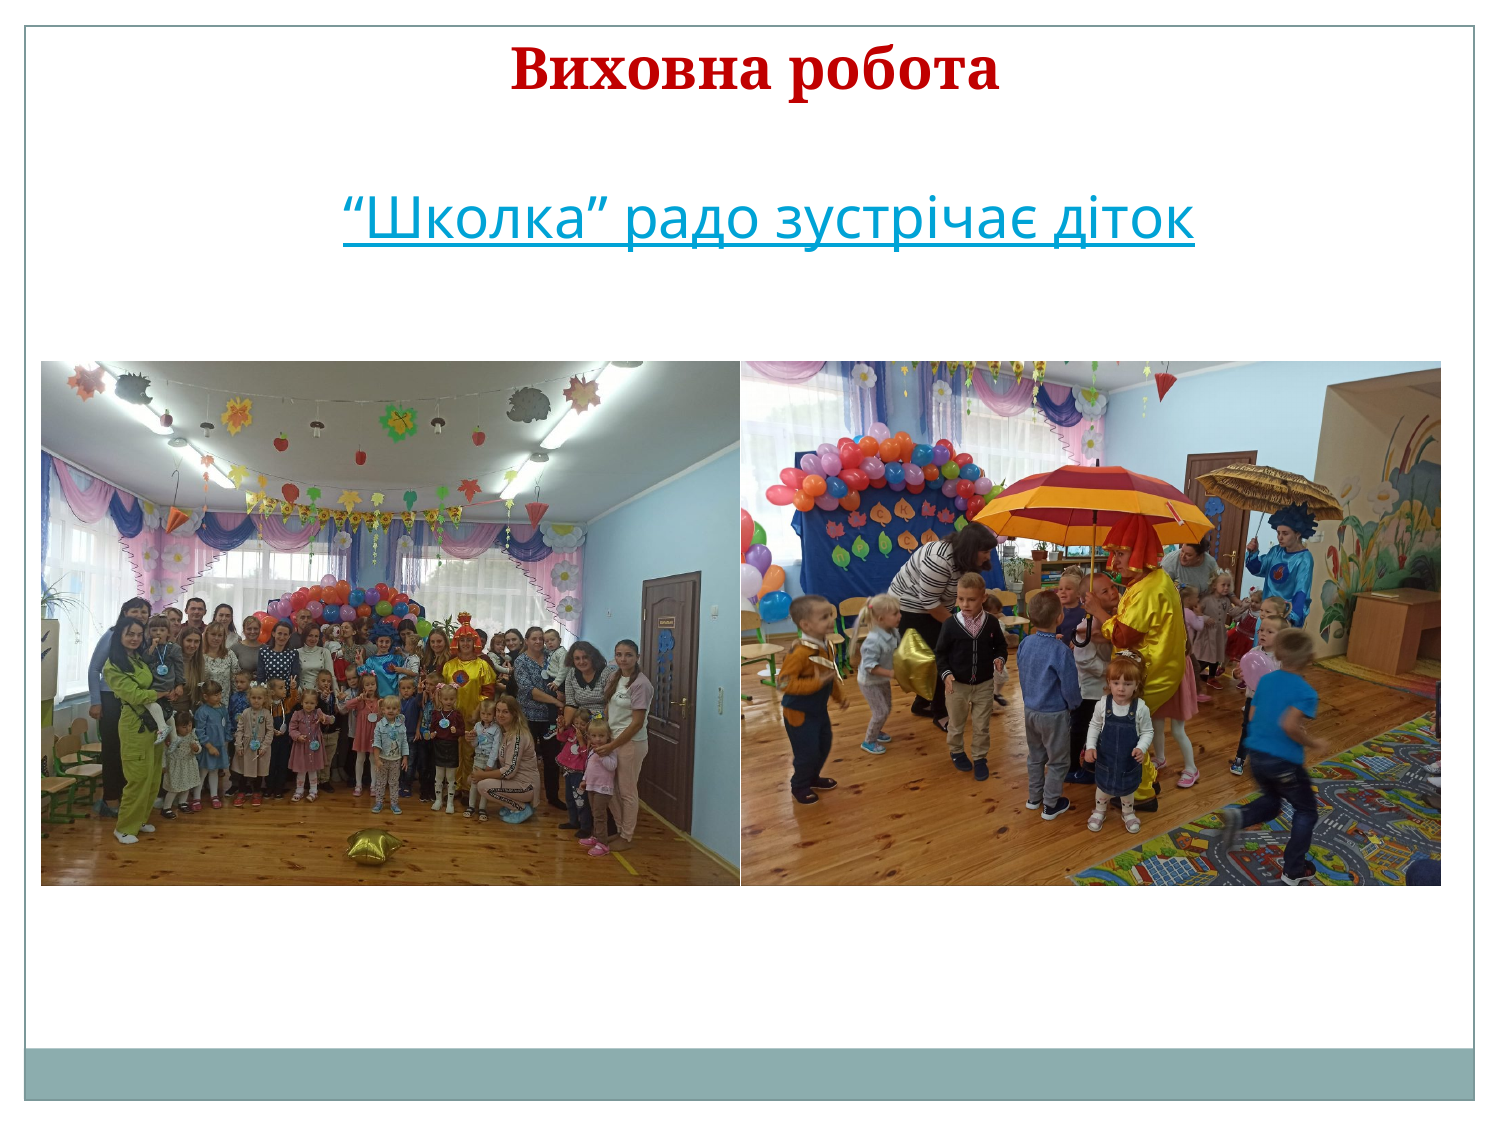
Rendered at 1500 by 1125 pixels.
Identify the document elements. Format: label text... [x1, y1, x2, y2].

picture [40, 361, 740, 886]
picture [741, 360, 1441, 886]
text_box “Школка” радо зустрічає діток [328, 172, 1211, 267]
text_box Виховна робота [41, 23, 1471, 109]
